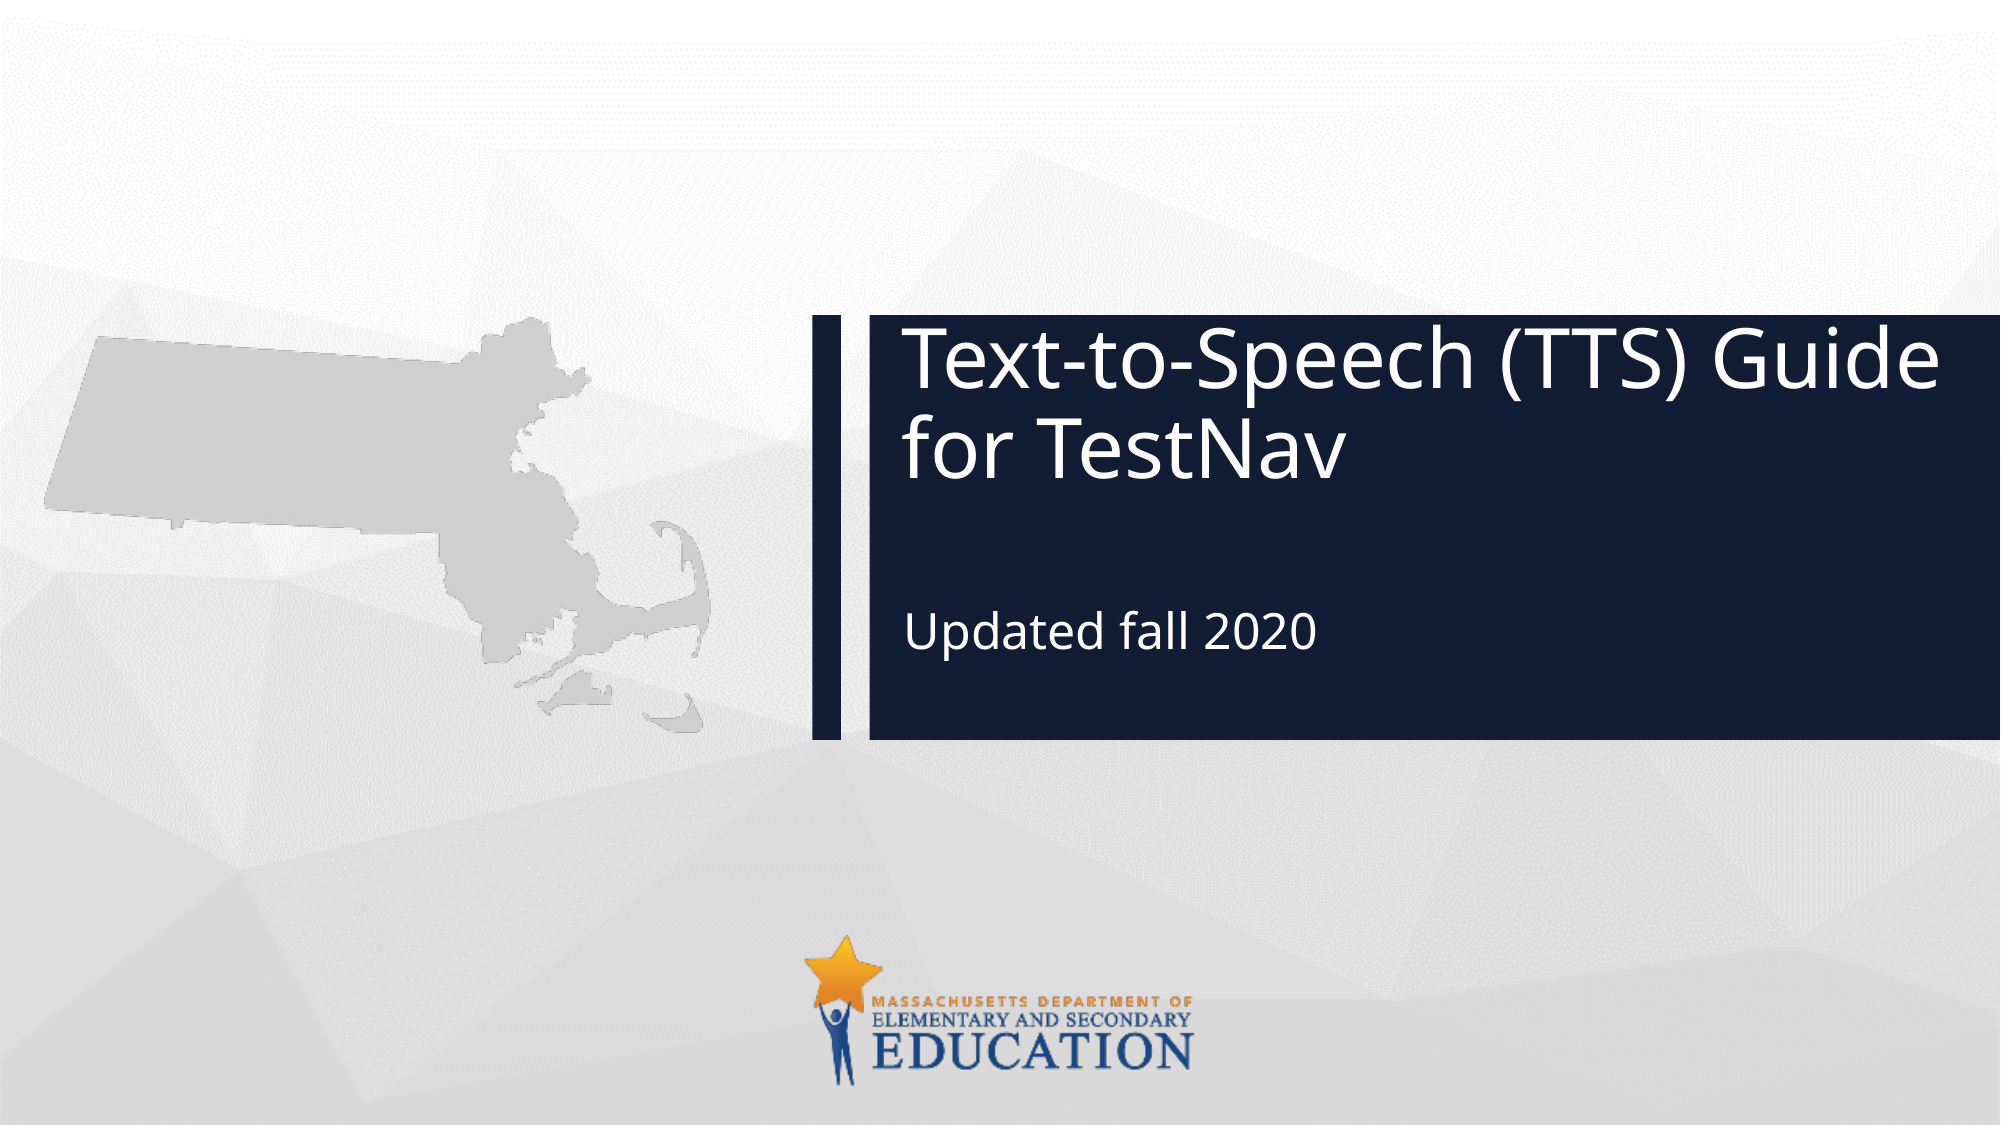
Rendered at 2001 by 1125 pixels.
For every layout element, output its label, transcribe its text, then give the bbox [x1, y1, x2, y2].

subtitle Updated fall 2020 [888, 598, 1982, 735]
picture [0, 0, 2001, 1125]
title Text-to-Speech (TTS) Guide for TestNav [886, 321, 1983, 593]
